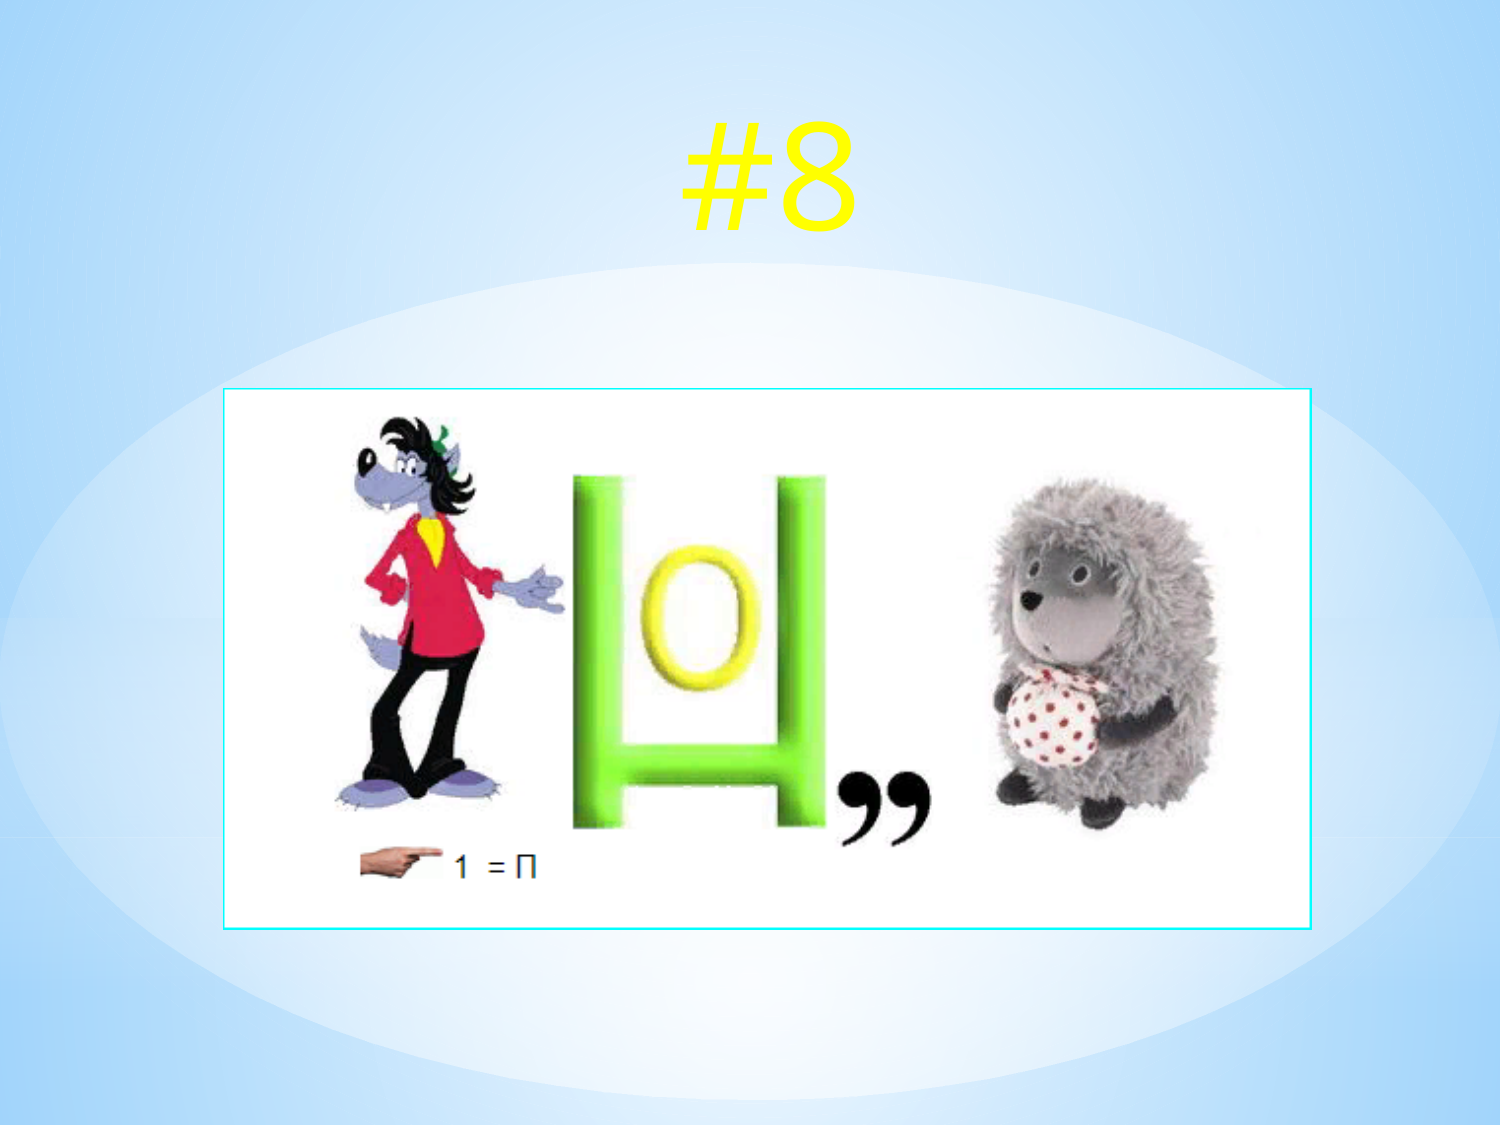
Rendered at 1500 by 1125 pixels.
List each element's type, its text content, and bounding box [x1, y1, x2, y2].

picture [223, 388, 1312, 931]
text_box #8 [64, 66, 1470, 275]
